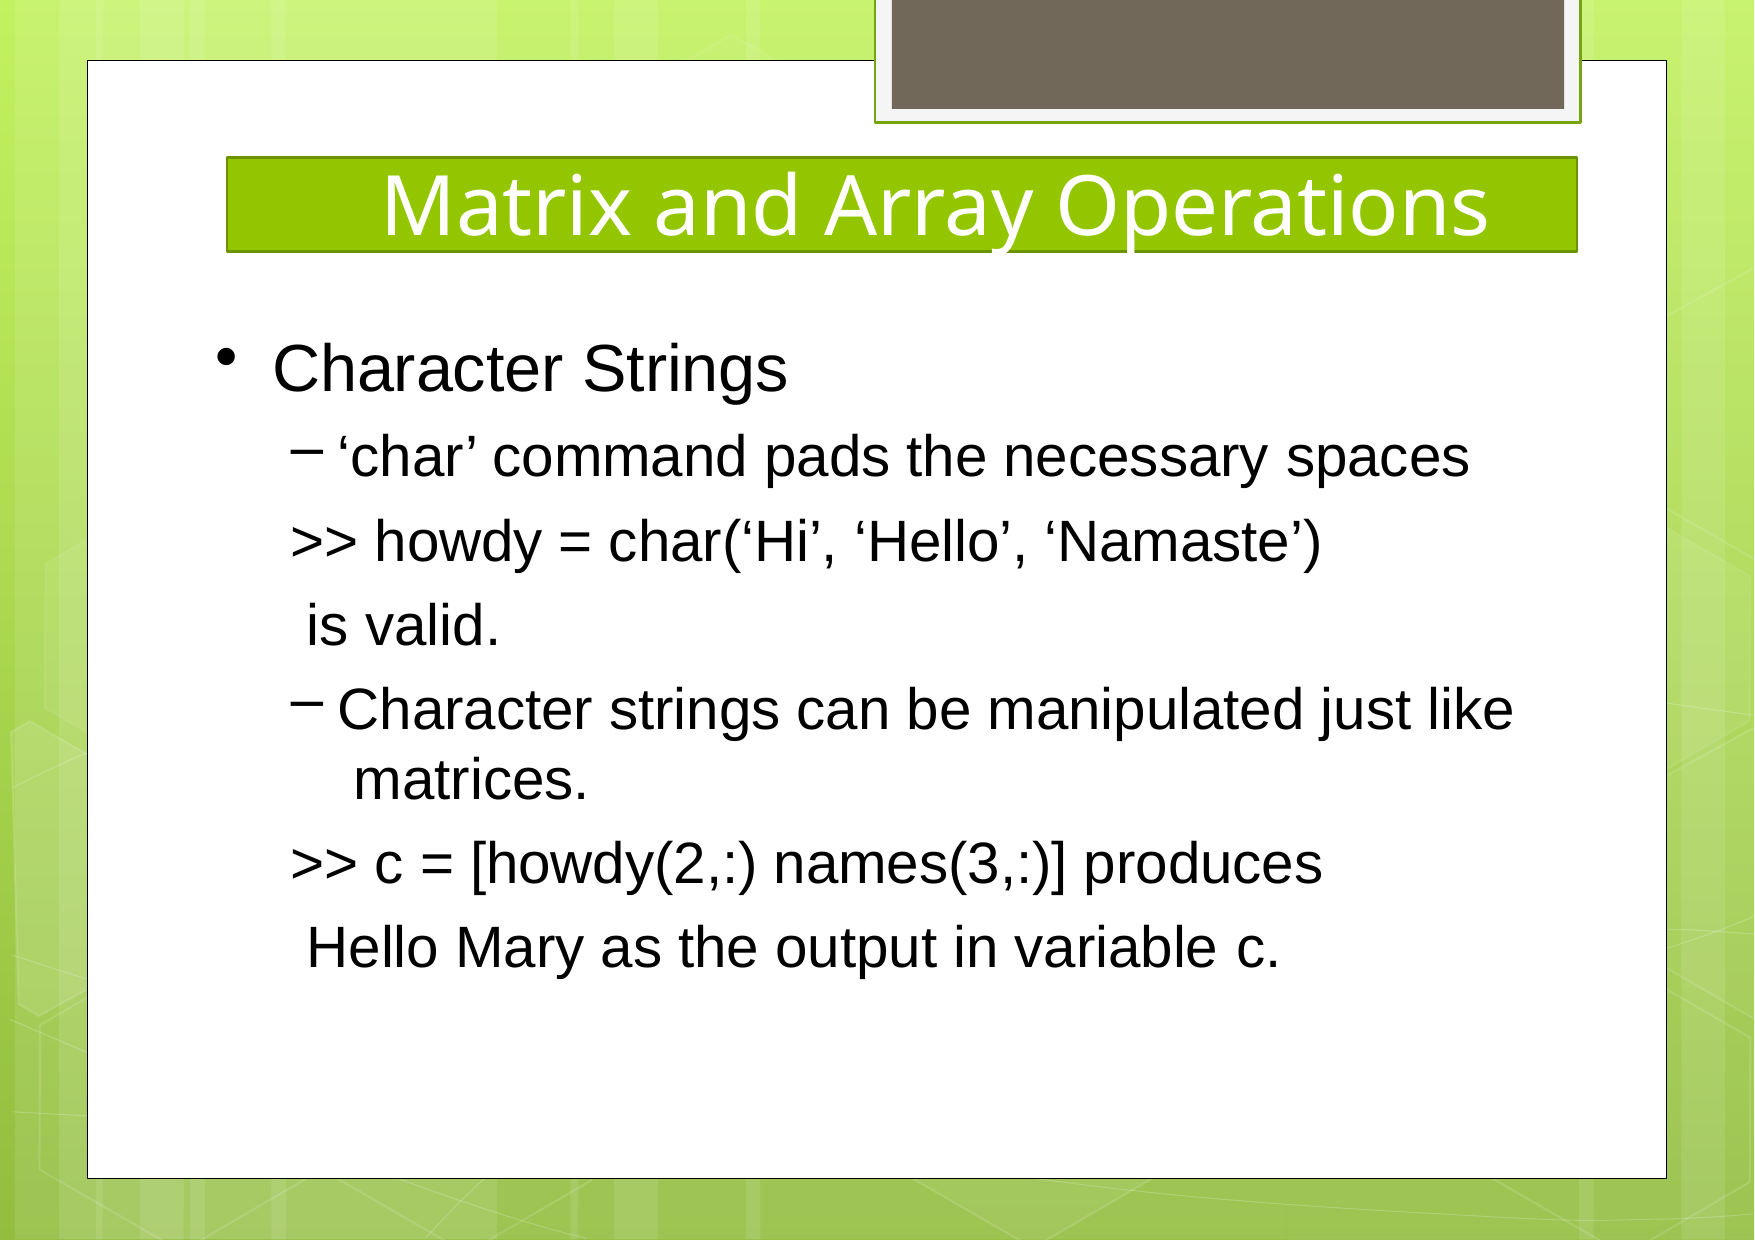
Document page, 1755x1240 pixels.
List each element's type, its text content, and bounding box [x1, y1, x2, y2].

text_box Matrix and Array Operations [226, 156, 1578, 253]
text_box Character Strings ‘char’ command pads the necessary spaces >> howdy = char(‘Hi’, ‘Hello’, ‘Namaste’) is valid. Character strings can be manipulated just like matrices. >> c = [howdy(2,:) names(3,:)] produces Hello Mary as the output in variable c. [213, 306, 1523, 980]
